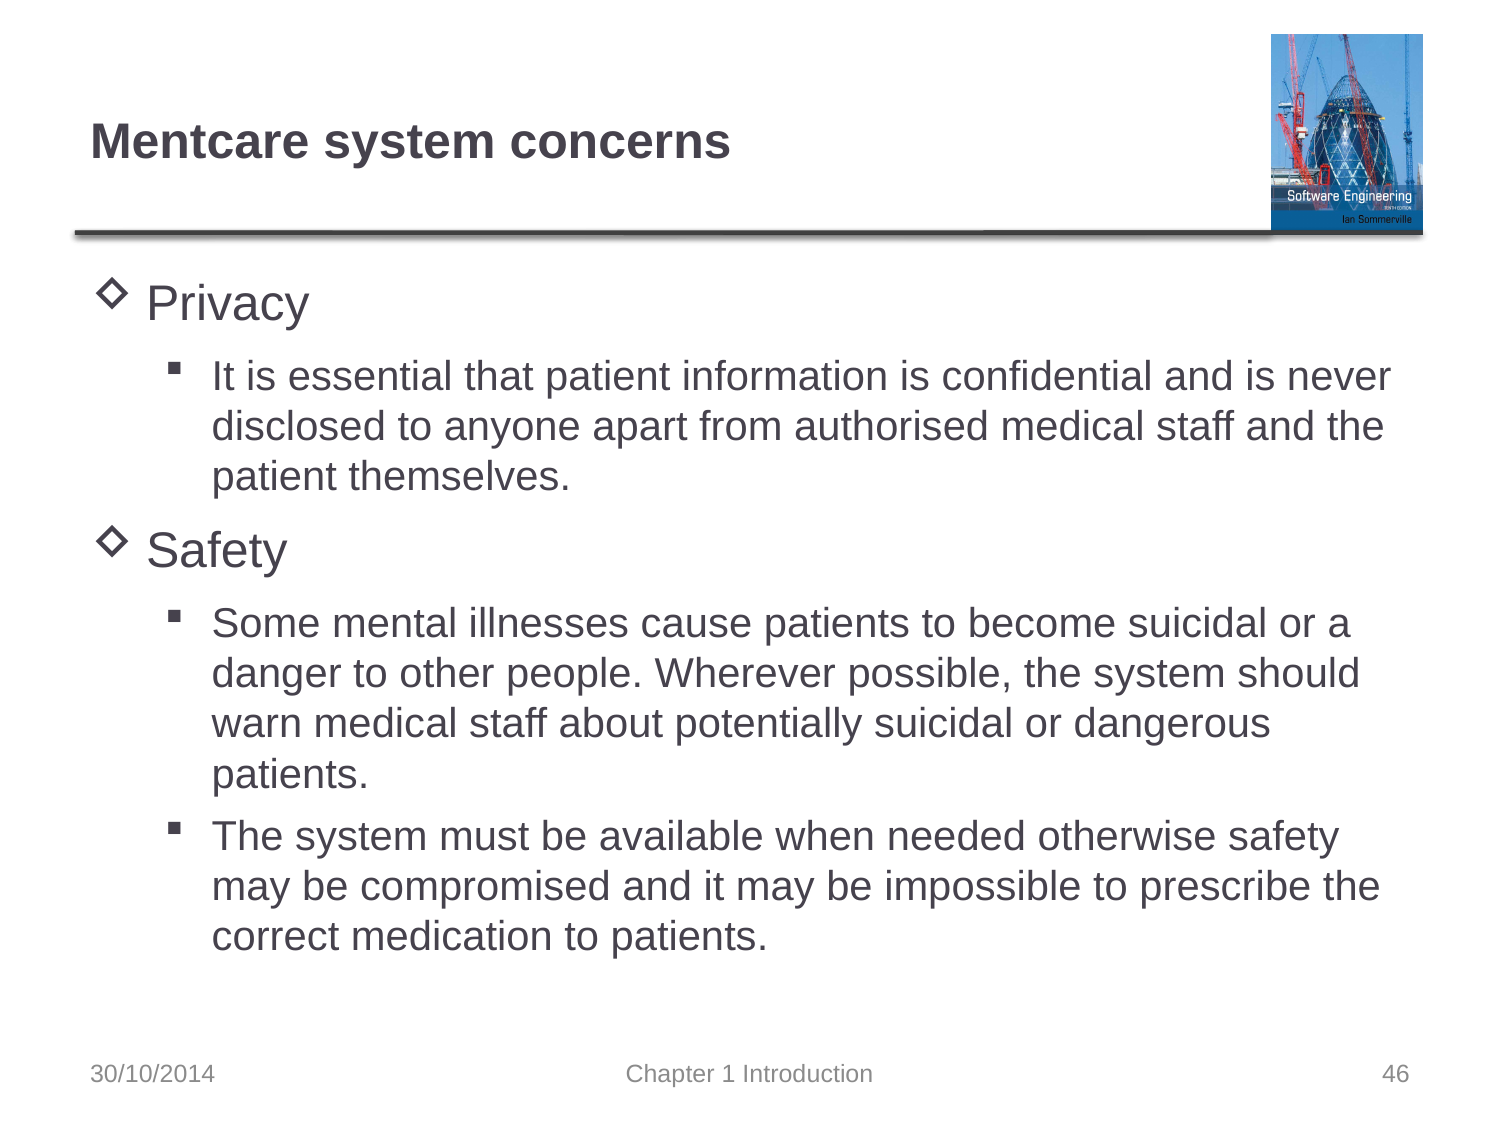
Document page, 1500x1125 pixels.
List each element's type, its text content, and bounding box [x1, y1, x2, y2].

title Mentcare system concerns [74, 44, 1272, 233]
picture [1271, 34, 1423, 230]
slide_number 46 [1074, 1042, 1425, 1103]
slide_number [75, 1042, 425, 1103]
footer Chapter 1 Introduction [512, 1042, 988, 1103]
list Privacy It is essential that patient information is confidential and is never disclosed to anyone apart from authorised medical staff and the patient themselves. Safety Some mental illnesses cause patients to become suicidal or a danger to other people. Wherever possible, the system should warn medical staff about potentially suicidal or dangerous patients. The system must be available when needed otherwise safety may be compromised and it may be impossible to prescribe the correct medication to patients. [75, 262, 1425, 1005]
